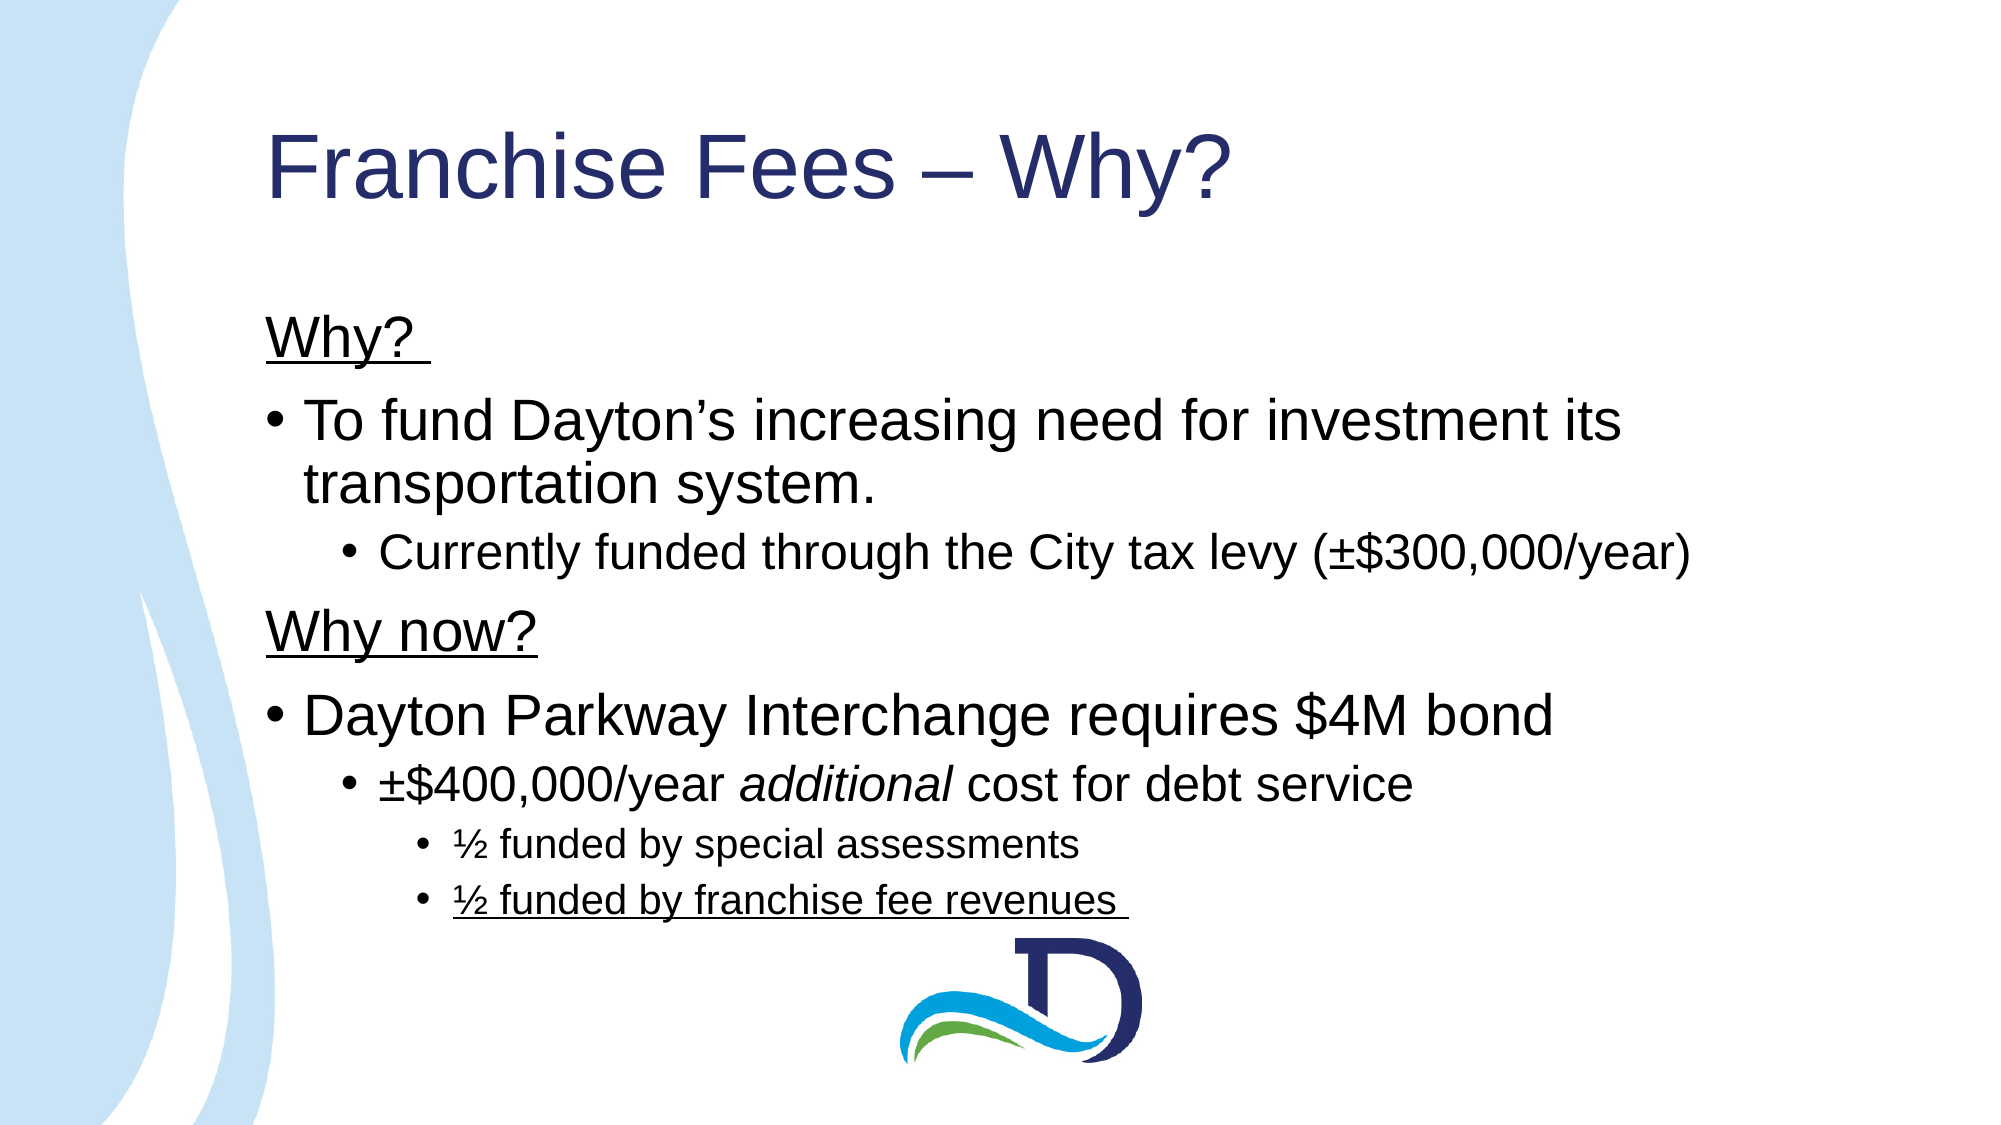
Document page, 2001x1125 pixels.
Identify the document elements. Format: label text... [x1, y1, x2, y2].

picture [0, 0, 2000, 1125]
list Why? To fund Dayton’s increasing need for investment its transportation system. Currently funded through the City tax levy (±$300,000/year) Why now? Dayton Parkway Interchange requires $4M bond ±$400,000/year additional cost for debt service ½ funded by special assessments ½ funded by franchise fee revenues [250, 299, 1751, 1014]
title Franchise Fees – Why? [250, 59, 1751, 278]
